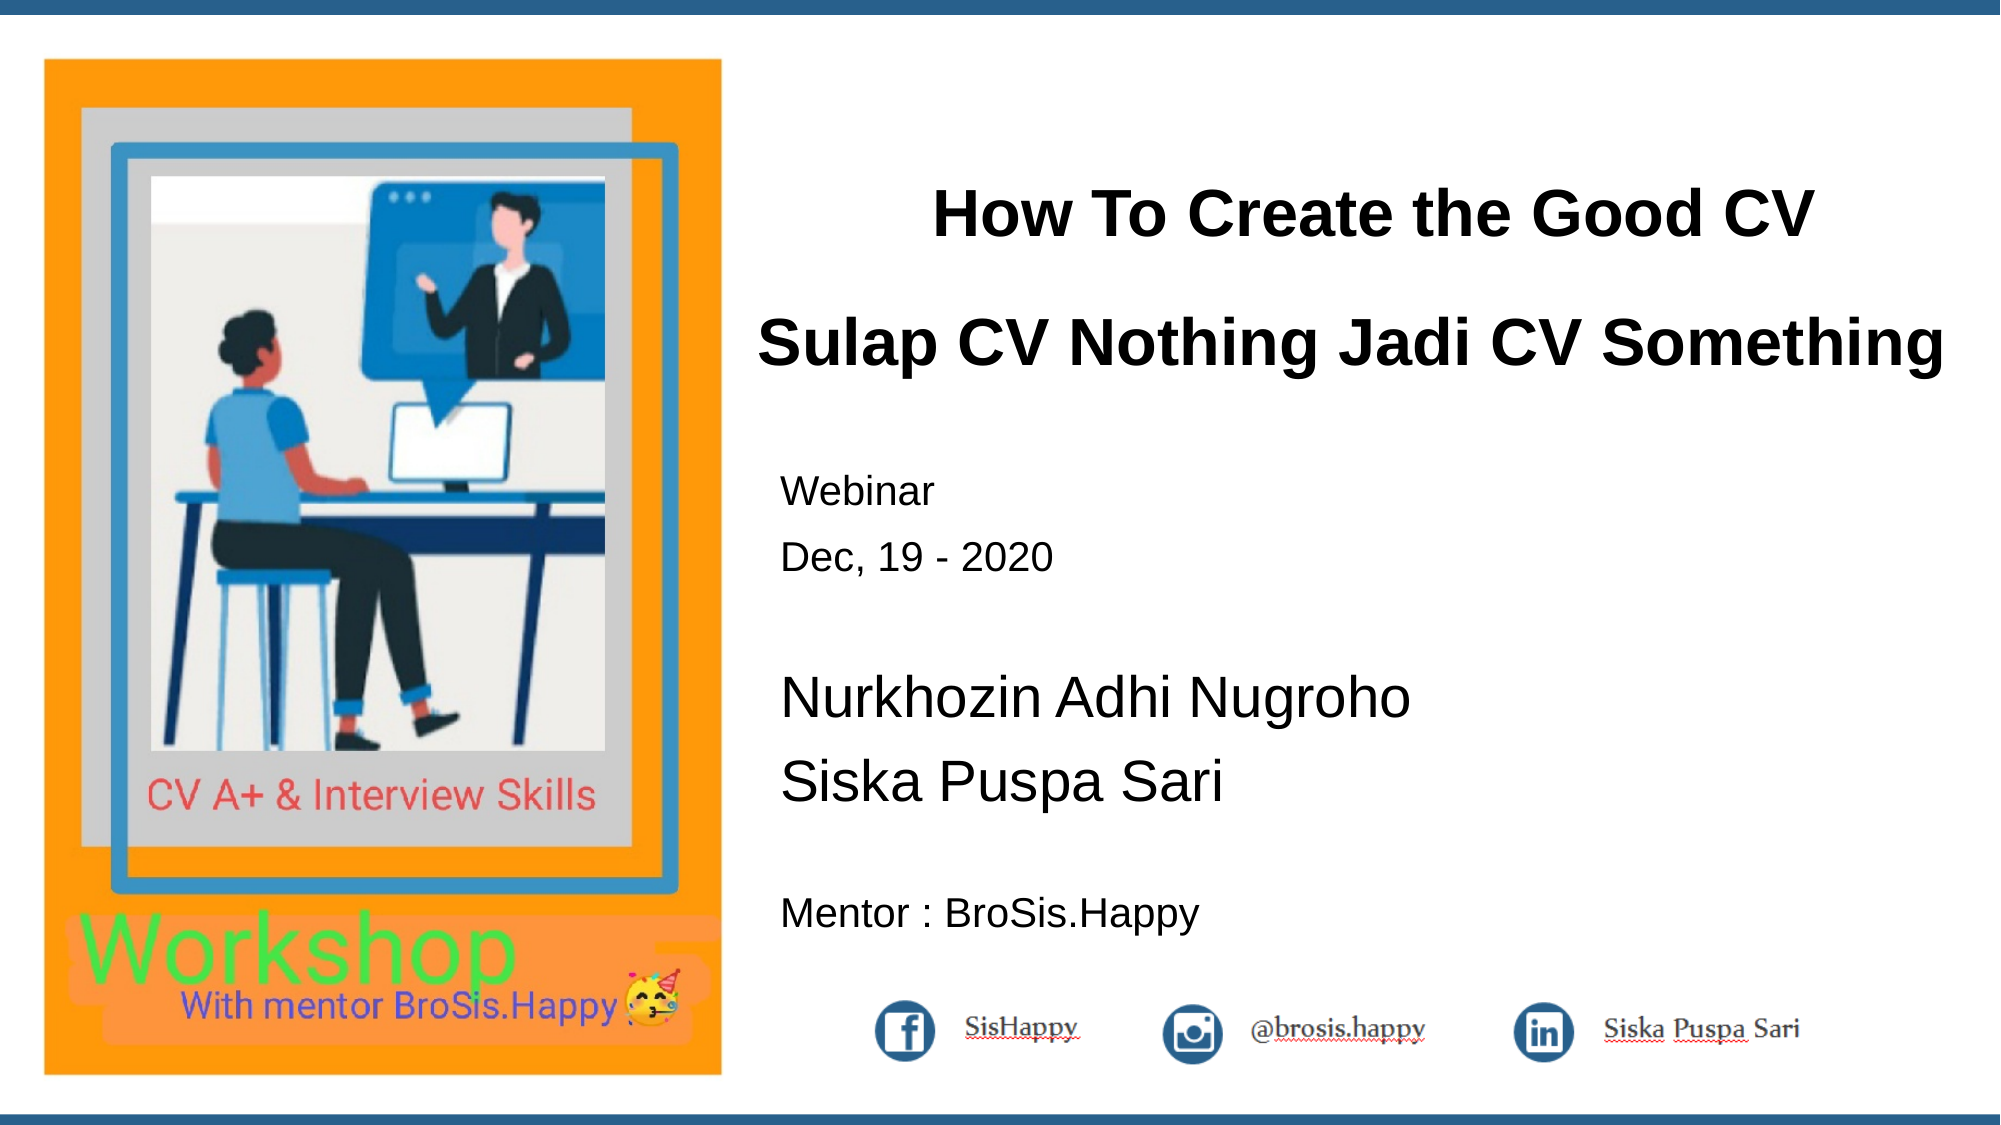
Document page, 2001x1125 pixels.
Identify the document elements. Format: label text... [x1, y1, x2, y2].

text_box Webinar Dec, 19 - 2020 Nurkhozin Adhi Nugroho Siska Puspa Sari Mentor : BroSis.Happy [765, 381, 1867, 1057]
picture [1495, 990, 1832, 1080]
picture [855, 984, 1480, 1074]
text_box How To Create the Good CV [879, 171, 1871, 266]
list Sulap CV Nothing Jadi CV Something [735, 259, 2000, 430]
picture [28, 44, 735, 1087]
